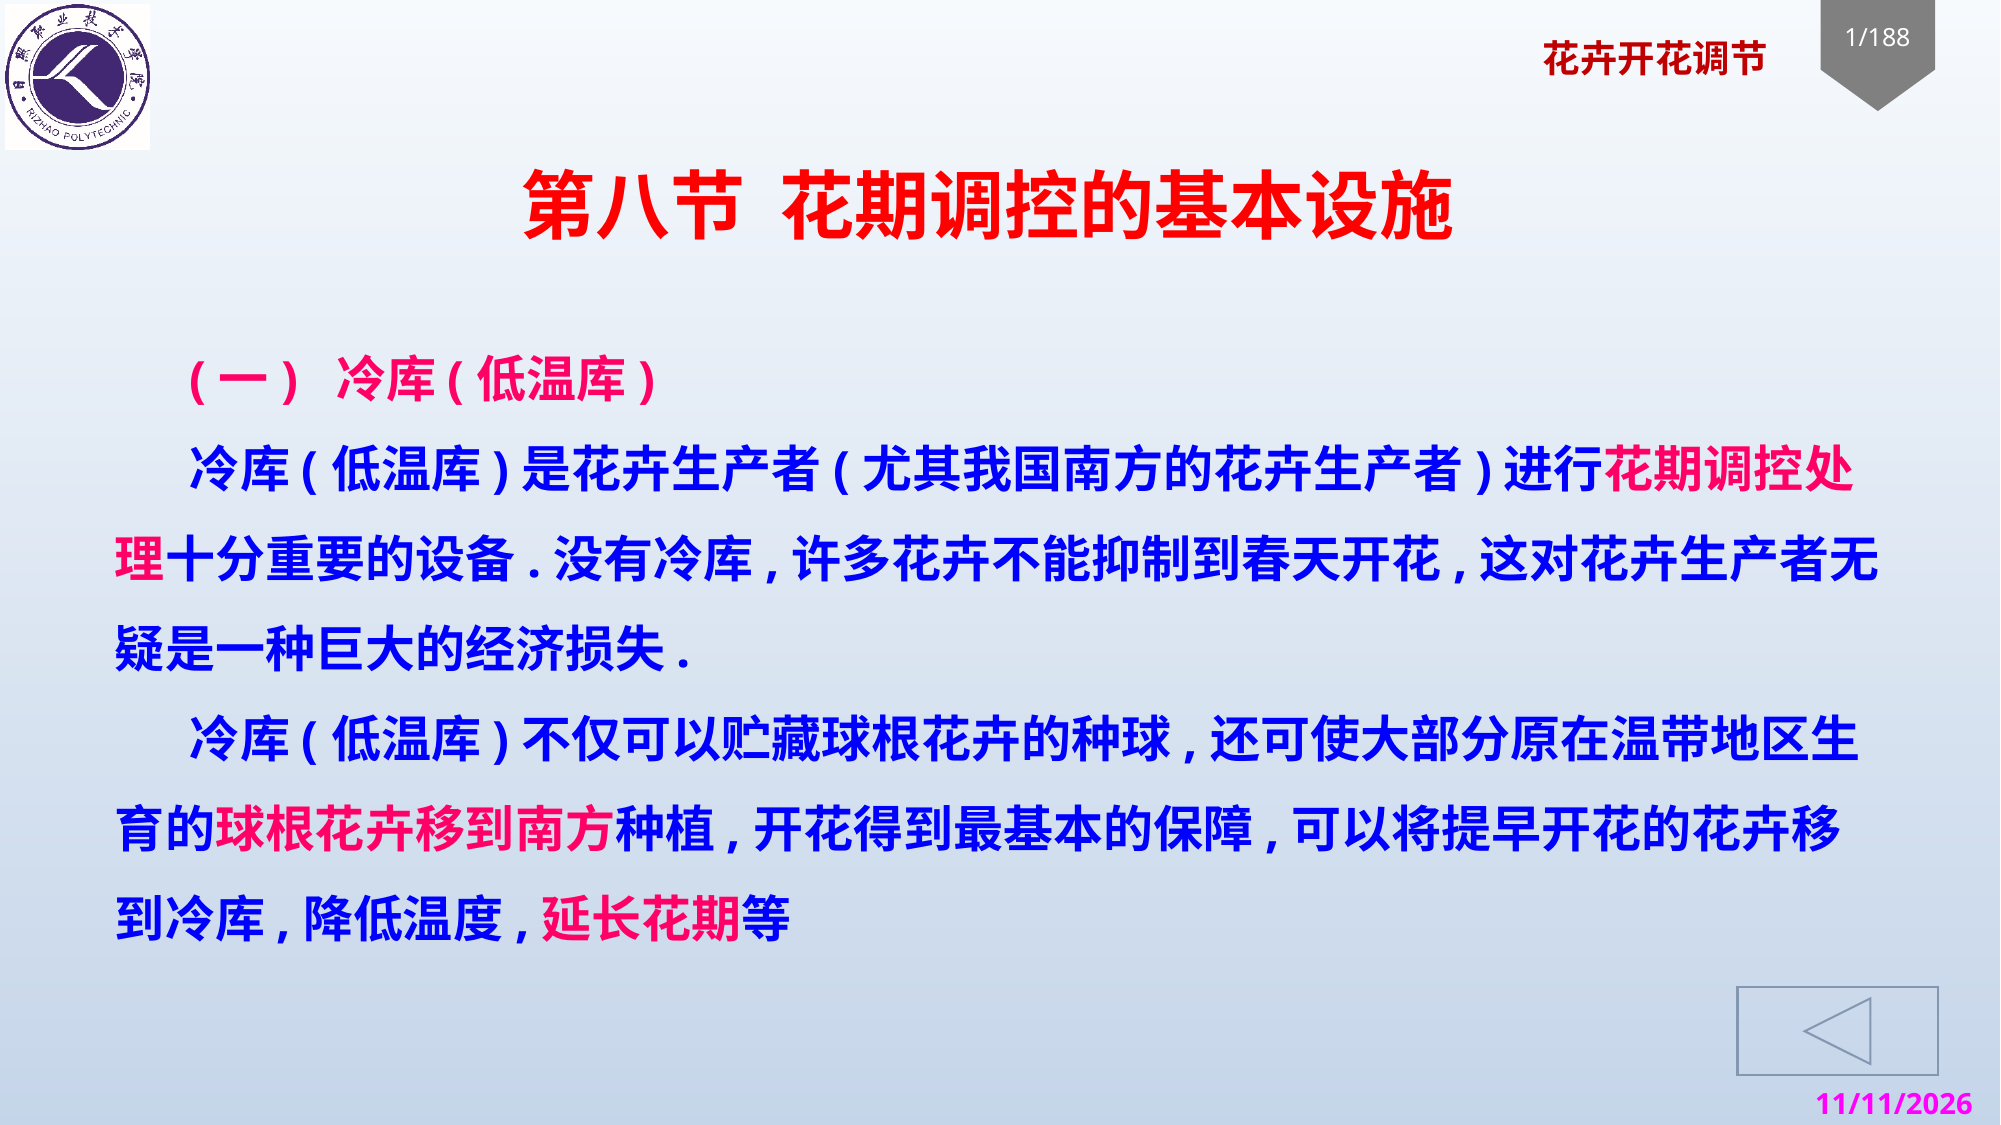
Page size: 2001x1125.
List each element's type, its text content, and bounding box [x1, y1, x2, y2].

title 第八节 花期调控的基本设施 [87, 115, 1888, 304]
list (一) 冷库(低温库) 冷库(低温库)是花卉生产者(尤其我国南方的花卉生产者)进行花期调控处理十分重要的设备.没有冷库,许多花卉不能抑制到春天开花,这对花卉生产者无疑是一种巨大的经济损失. 冷库(低温库)不仅可以贮藏球根花卉的种球,还可使大部分原在温带地区生育的球根花卉移到南方种植,开花得到最基本的保障,可以将提早开花的花卉移到冷库,降低温度,延长花期等 [99, 310, 1900, 1040]
text_box [1736, 986, 1939, 1076]
picture [5, 4, 150, 150]
